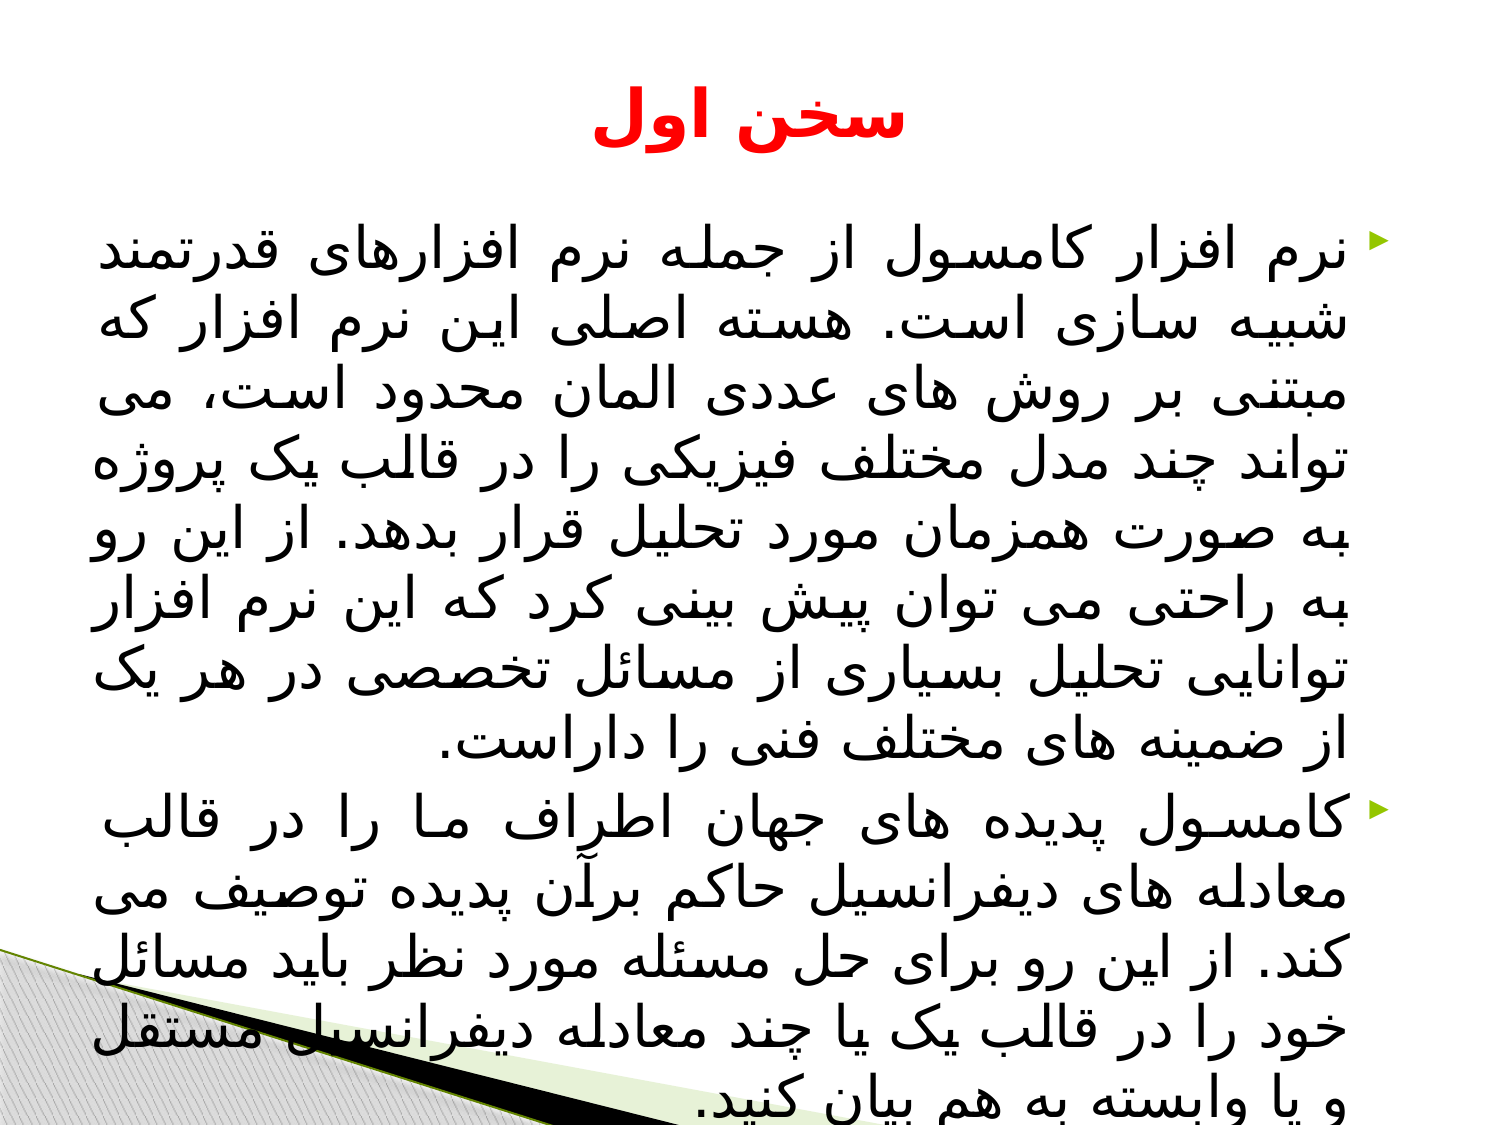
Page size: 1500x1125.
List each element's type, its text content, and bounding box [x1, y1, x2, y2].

title سخن اول [75, 45, 1425, 338]
list نرم افزار کامسول از جمله نرم افزارهای قدرتمند شبیه سازی است. هسته اصلی این نرم افزار که مبتنی بر روش های عددی المان محدود است، می تواند چند مدل مختلف فیزیکی را در قالب یک پروژه به صورت همزمان مورد تحلیل قرار بدهد. از این رو به راحتی می توان پیش بینی کرد که این نرم افزار توانایی تحلیل بسیاری از مسائل تخصصی در هر یک از ضمینه های مختلف فنی را داراست. کامسول پدیده های جهان اطراف ما را در قالب معادله های دیفرانسیل حاکم برآن پدیده توصیف می کند. از این رو برای حل مسئله مورد نظر باید مسائل خود را در قالب یک یا چند معادله دیفرانسیل مستقل و یا وابسته به هم بیان کنید. [75, 338, 1425, 1036]
